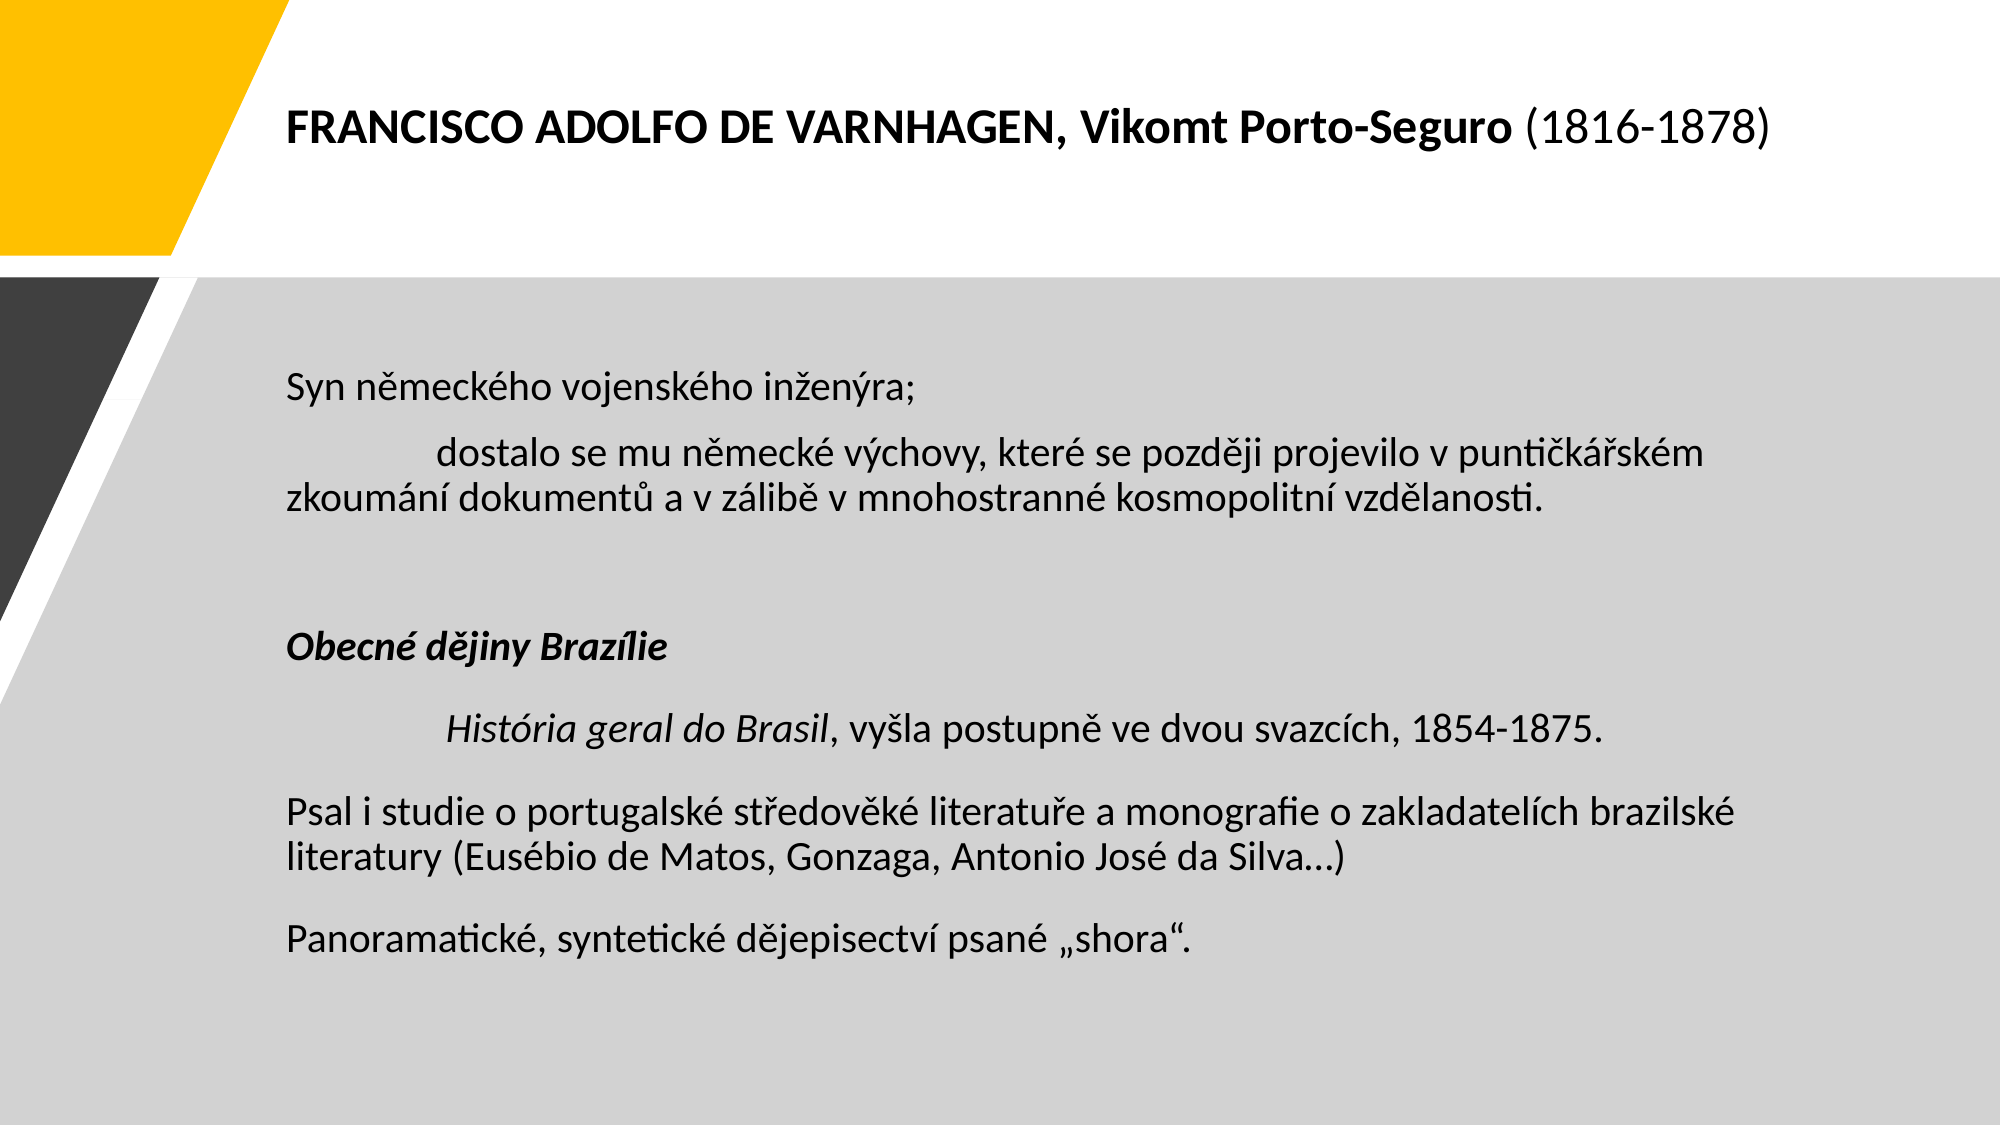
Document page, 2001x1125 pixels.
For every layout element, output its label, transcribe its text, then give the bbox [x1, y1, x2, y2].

text_box [0, 0, 291, 257]
text_box [0, 276, 162, 622]
title FRANCISCO ADOLFO DE VARNHAGEN, Vikomt Porto-Seguro (1816-1878) [271, 60, 1808, 255]
list Syn německého vojenského inženýra; dostalo se mu německé výchovy, které se později projevilo v puntičkářském zkoumání dokumentů a v zálibě v mnohostranné kosmopolitní vzdělanosti. Obecné dějiny Brazílie História geral do Brasil, vyšla postupně ve dvou svazcích, 1854-1875. Psal i studie o portugalské středověké literatuře a monografie o zakladatelích brazilské literatury (Eusébio de Matos, Gonzaga, Antonio José da Silva…) Panoramatické, syntetické dějepisectví psané „shora“. [271, 356, 1808, 1020]
text_box [0, 276, 2000, 1125]
